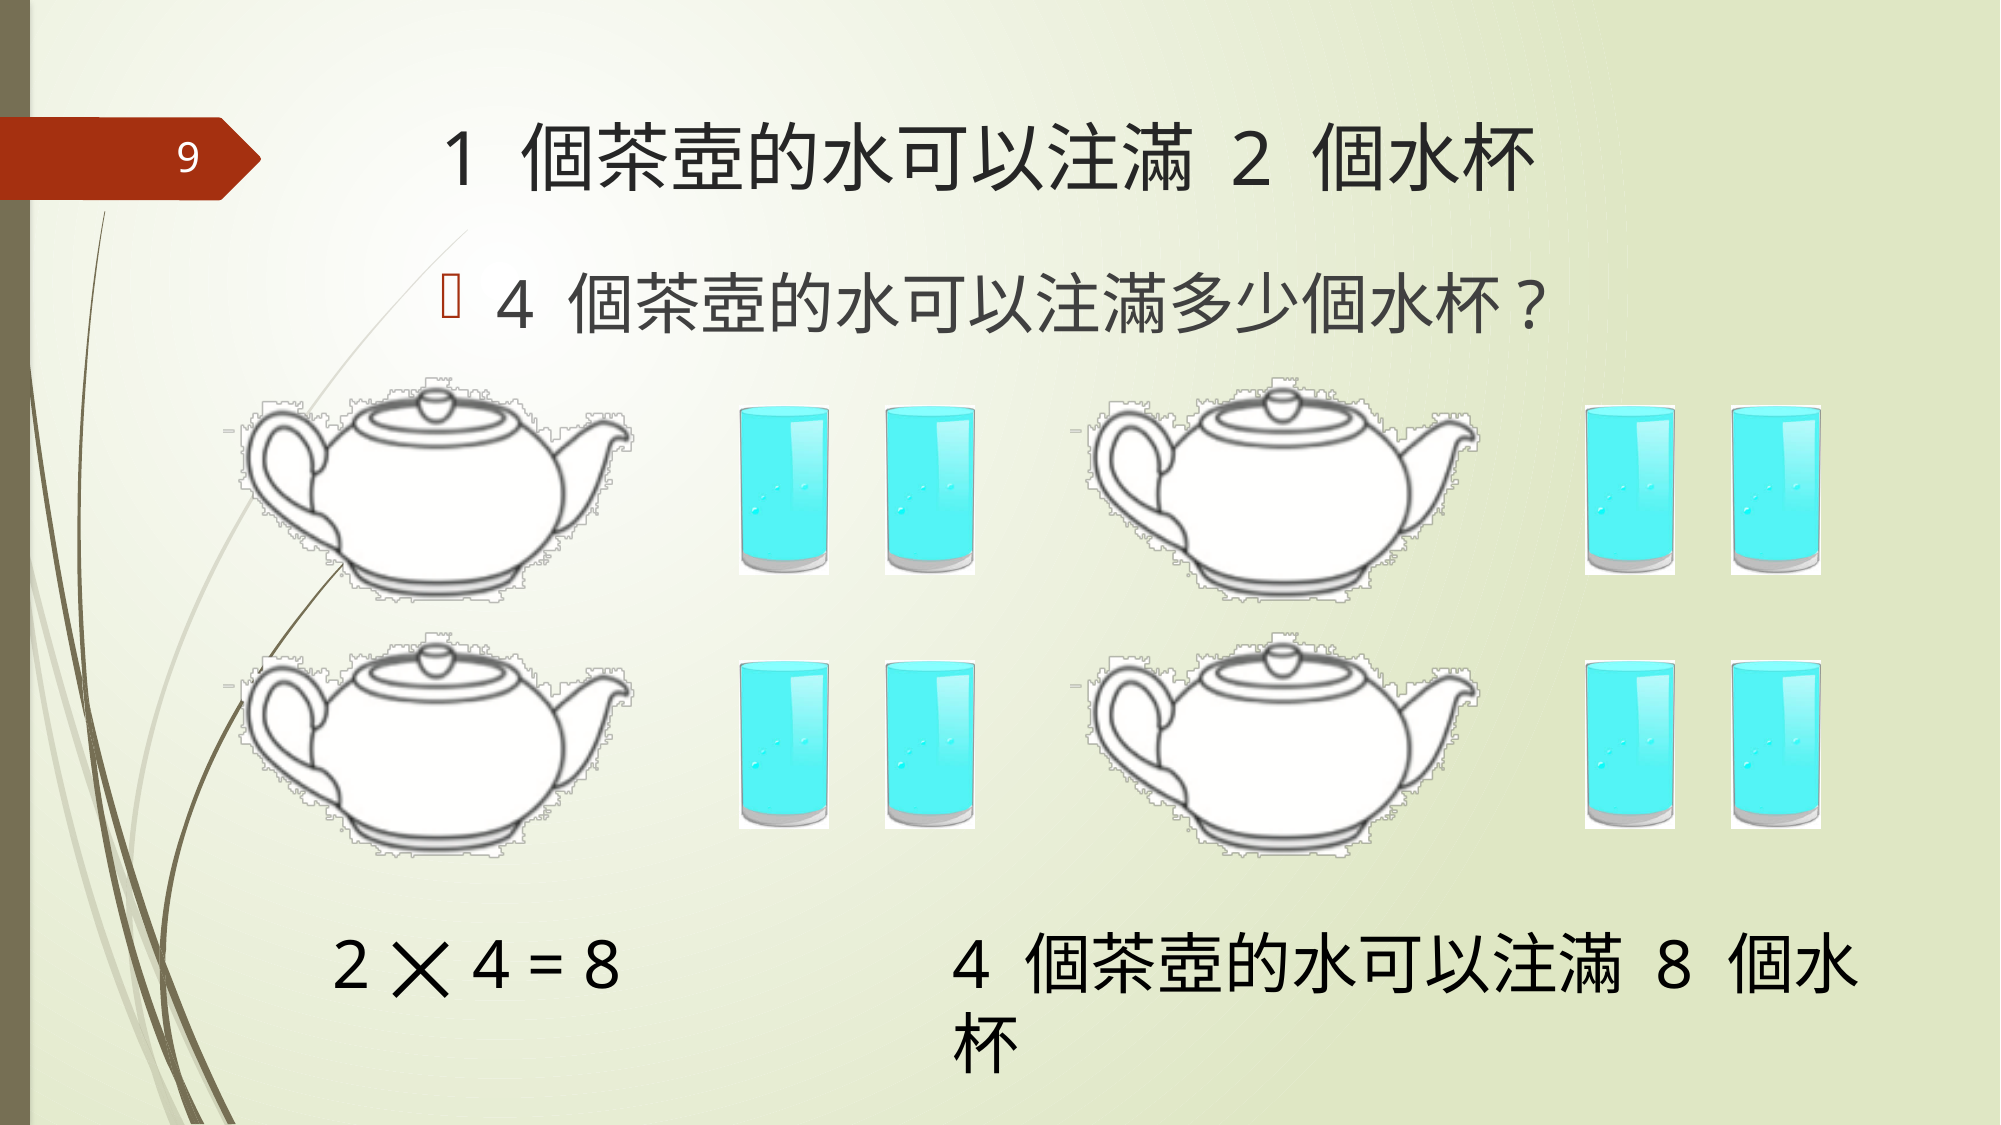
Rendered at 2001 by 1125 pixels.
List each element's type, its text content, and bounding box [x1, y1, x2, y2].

picture [885, 659, 975, 830]
title 1 個茶壺的水可以注滿 2 個水杯 [425, 102, 1888, 254]
picture [1585, 659, 1675, 830]
picture [739, 659, 829, 830]
text_box 4 個茶壺的水可以注滿 8 個水杯 [937, 914, 1924, 1090]
picture [1585, 405, 1675, 575]
text_box 2 ⨉ 4 = 8 [300, 914, 806, 1010]
picture [1731, 405, 1821, 575]
picture [885, 405, 975, 575]
picture [1069, 355, 1485, 870]
slide_number 9 [87, 129, 216, 190]
picture [739, 405, 829, 575]
picture [223, 355, 639, 870]
picture [1731, 659, 1821, 830]
text_box 4 個茶壺的水可以注滿多少個水杯? [424, 254, 1888, 875]
